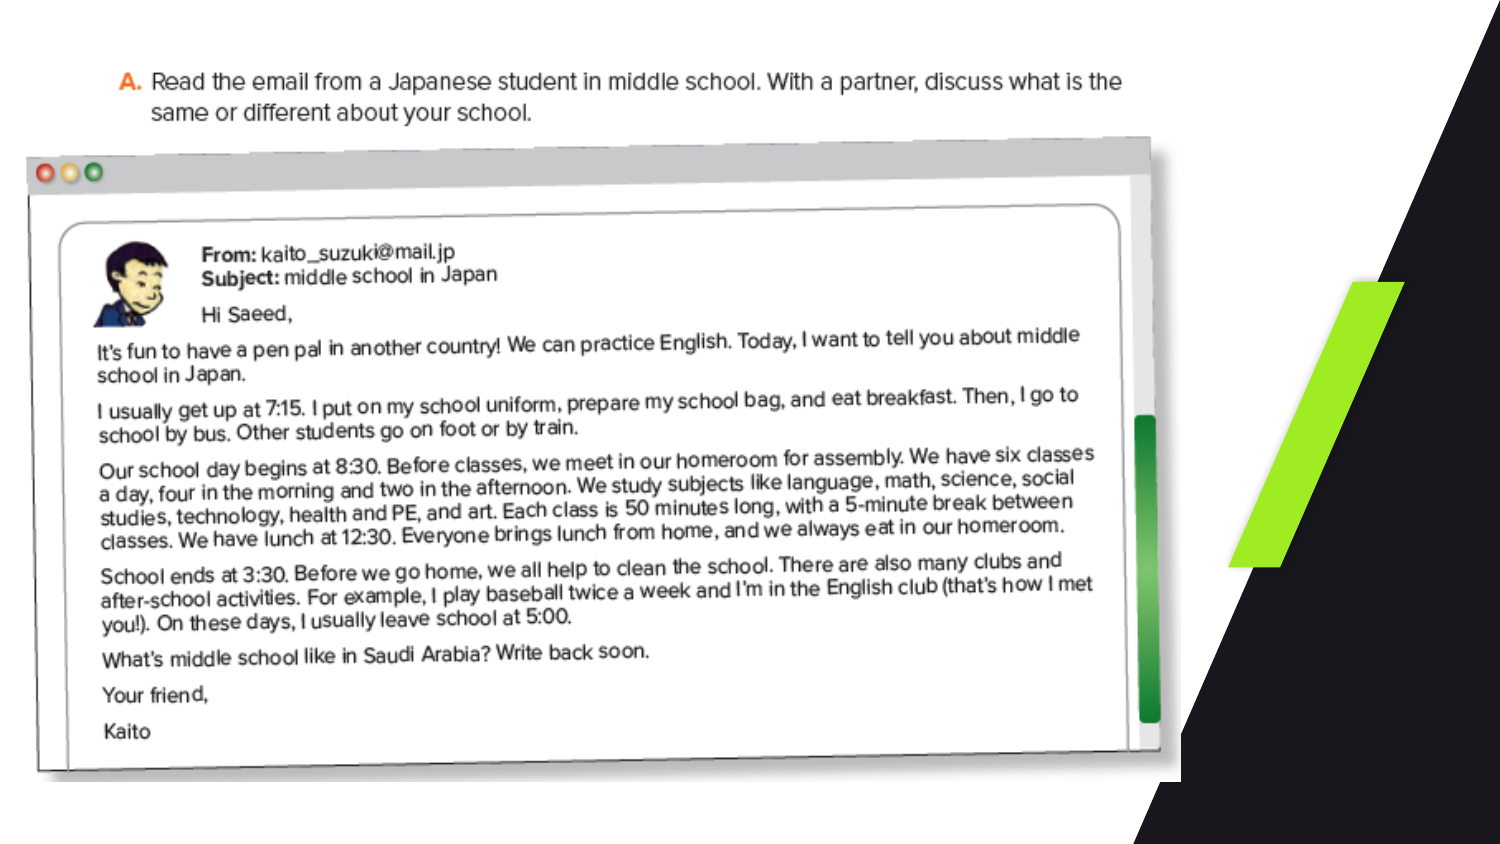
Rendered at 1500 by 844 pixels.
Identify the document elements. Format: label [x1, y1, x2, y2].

picture [20, 61, 1182, 783]
